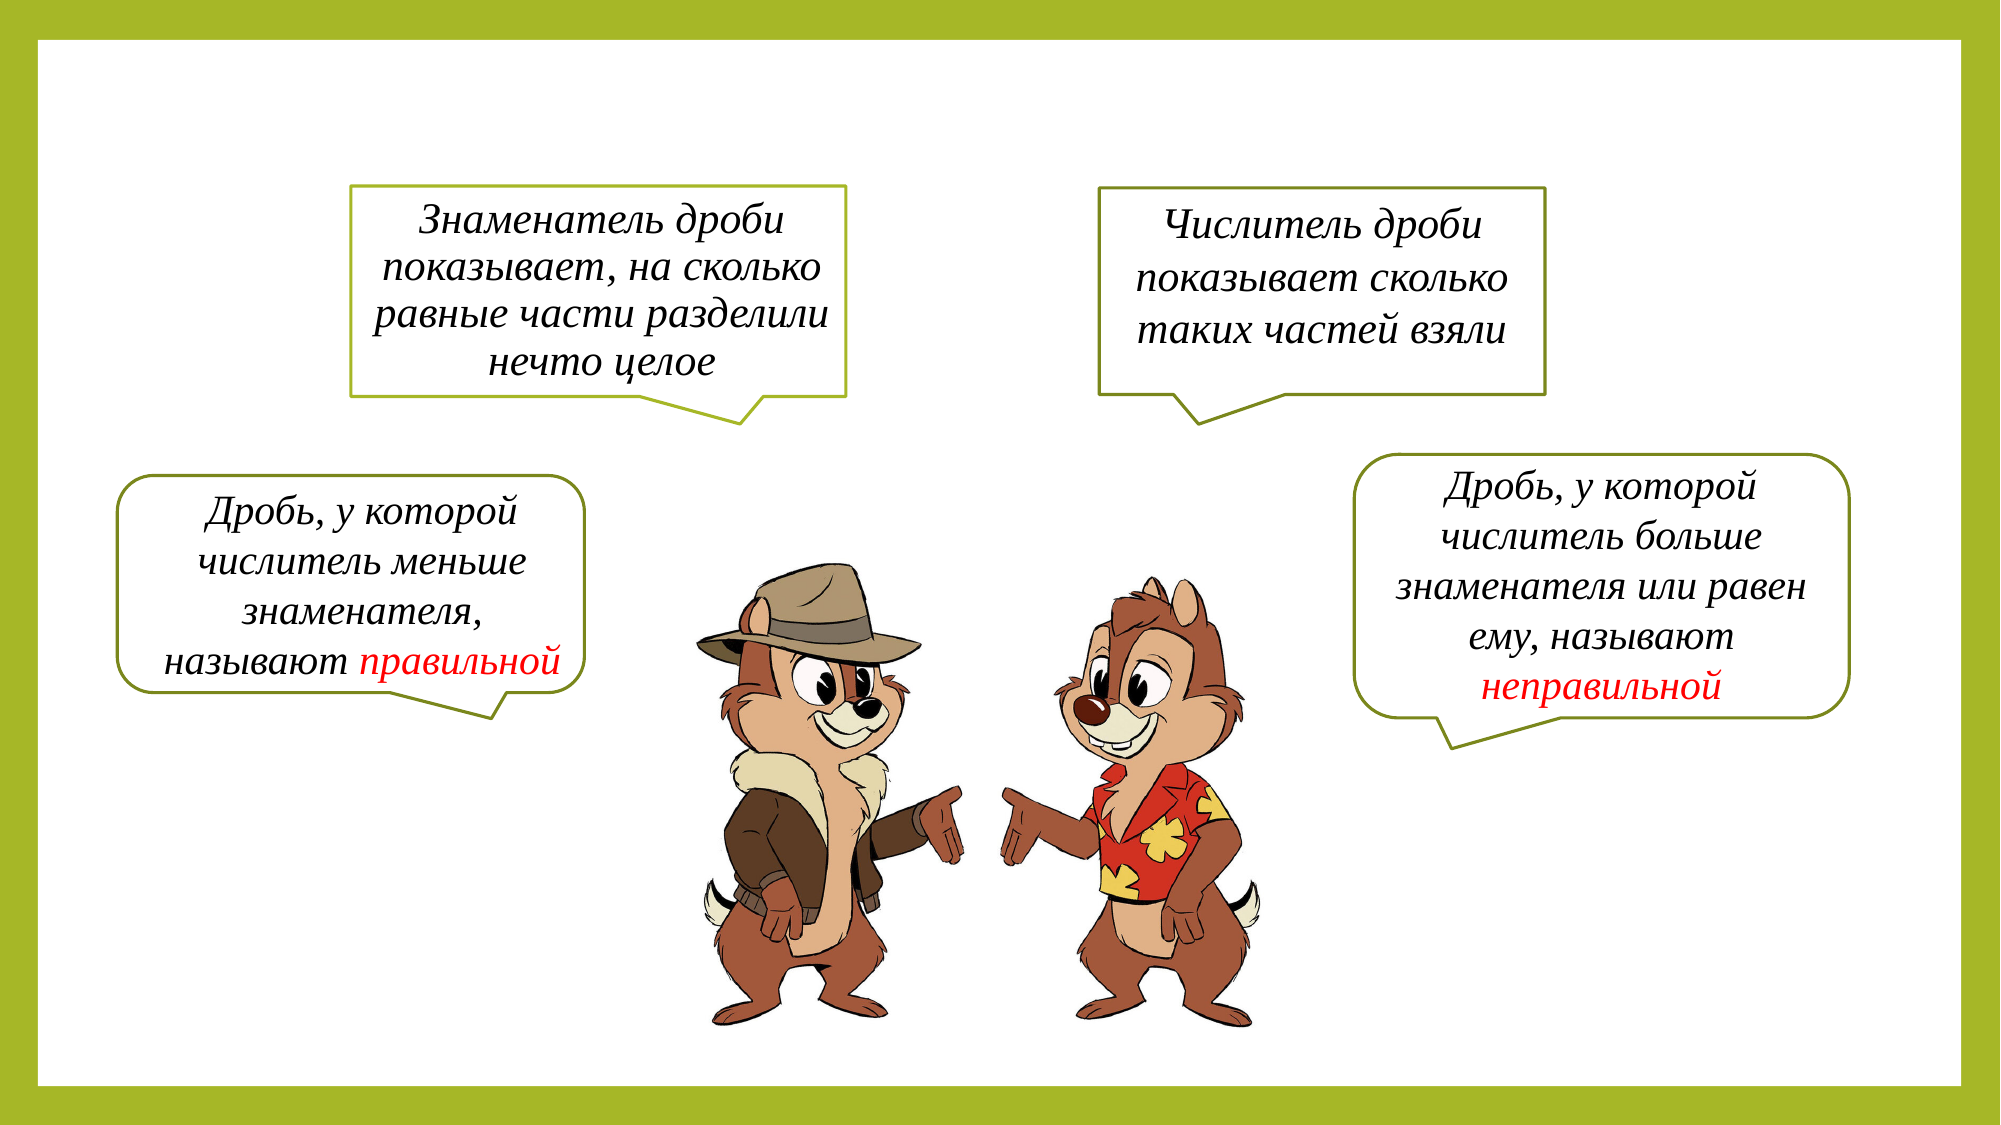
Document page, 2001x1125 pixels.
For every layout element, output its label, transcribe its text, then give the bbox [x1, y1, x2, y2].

text_box [690, 412, 753, 426]
text_box [1828, 458, 1851, 714]
list Знаменатель дроби показывает, на сколько равные части разделили нечто целое [327, 187, 869, 412]
text_box [138, 691, 564, 721]
text_box [1097, 361, 1547, 426]
text_box Числитель дроби показывает сколько таких частей взяли [1089, 187, 1555, 361]
text_box Дробь, у которой числитель меньше знаменателя, называют правильной [132, 475, 593, 691]
text_box [1380, 716, 1823, 751]
text_box Дробь, у которой числитель больше знаменателя или равен ему, называют неправильной [1375, 450, 1828, 716]
text_box [115, 480, 132, 688]
text_box [1352, 459, 1375, 714]
picture [637, 537, 1272, 1062]
